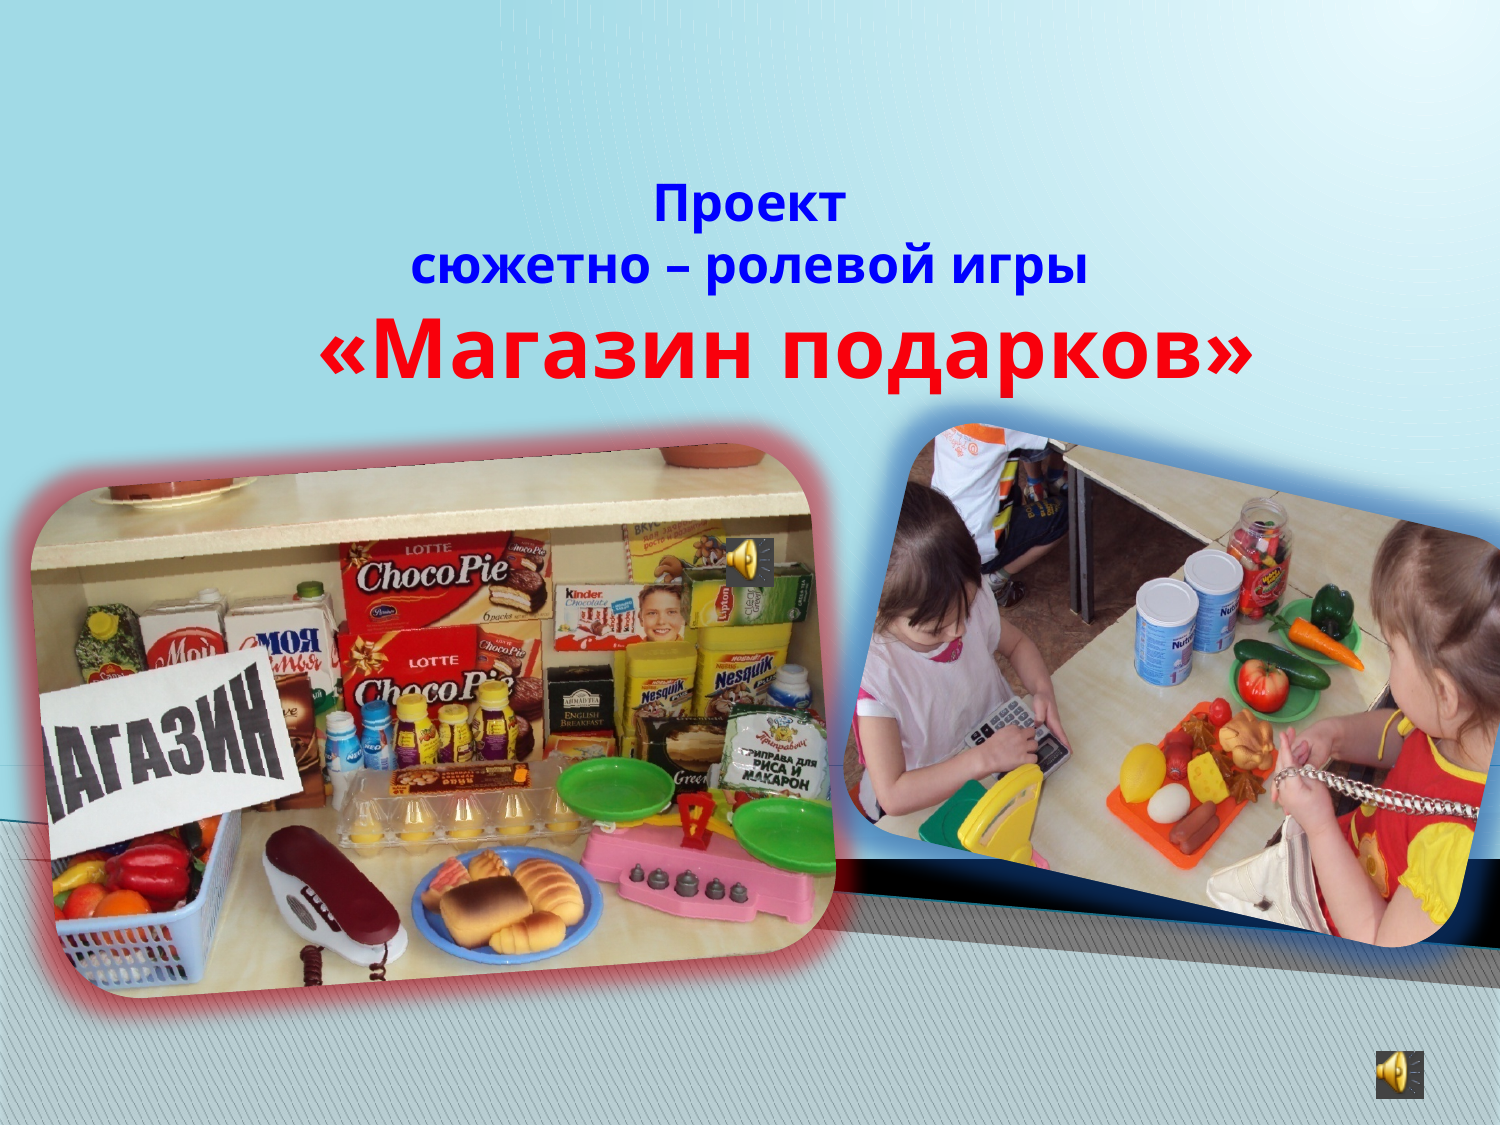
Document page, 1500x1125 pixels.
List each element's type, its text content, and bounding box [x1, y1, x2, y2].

picture [32, 443, 835, 999]
picture [1374, 1049, 1426, 1101]
title Проект сюжетно – ролевой игры [112, 99, 1388, 363]
text_box «Магазин подарков» [299, 287, 1275, 403]
picture [843, 423, 1500, 989]
